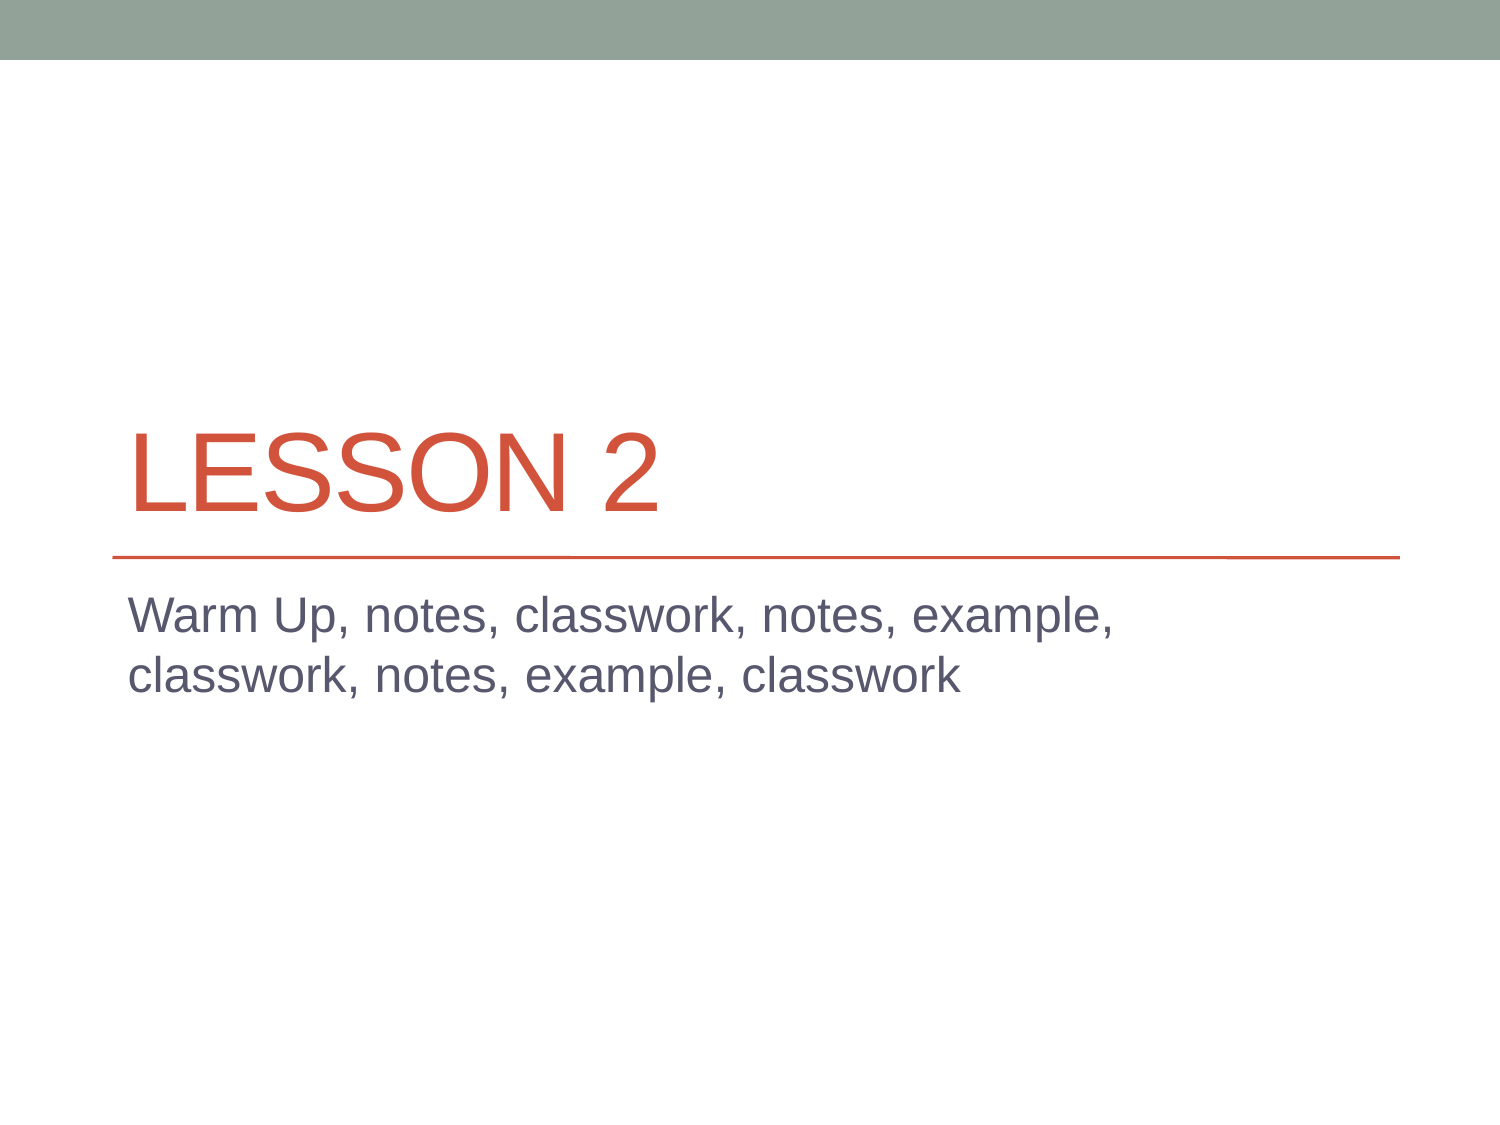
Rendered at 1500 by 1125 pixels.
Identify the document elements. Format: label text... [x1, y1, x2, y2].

subtitle Warm Up, notes, classwork, notes, example, classwork, notes, example, classwork [112, 575, 1163, 863]
title Lesson 2 [112, 224, 1400, 542]
